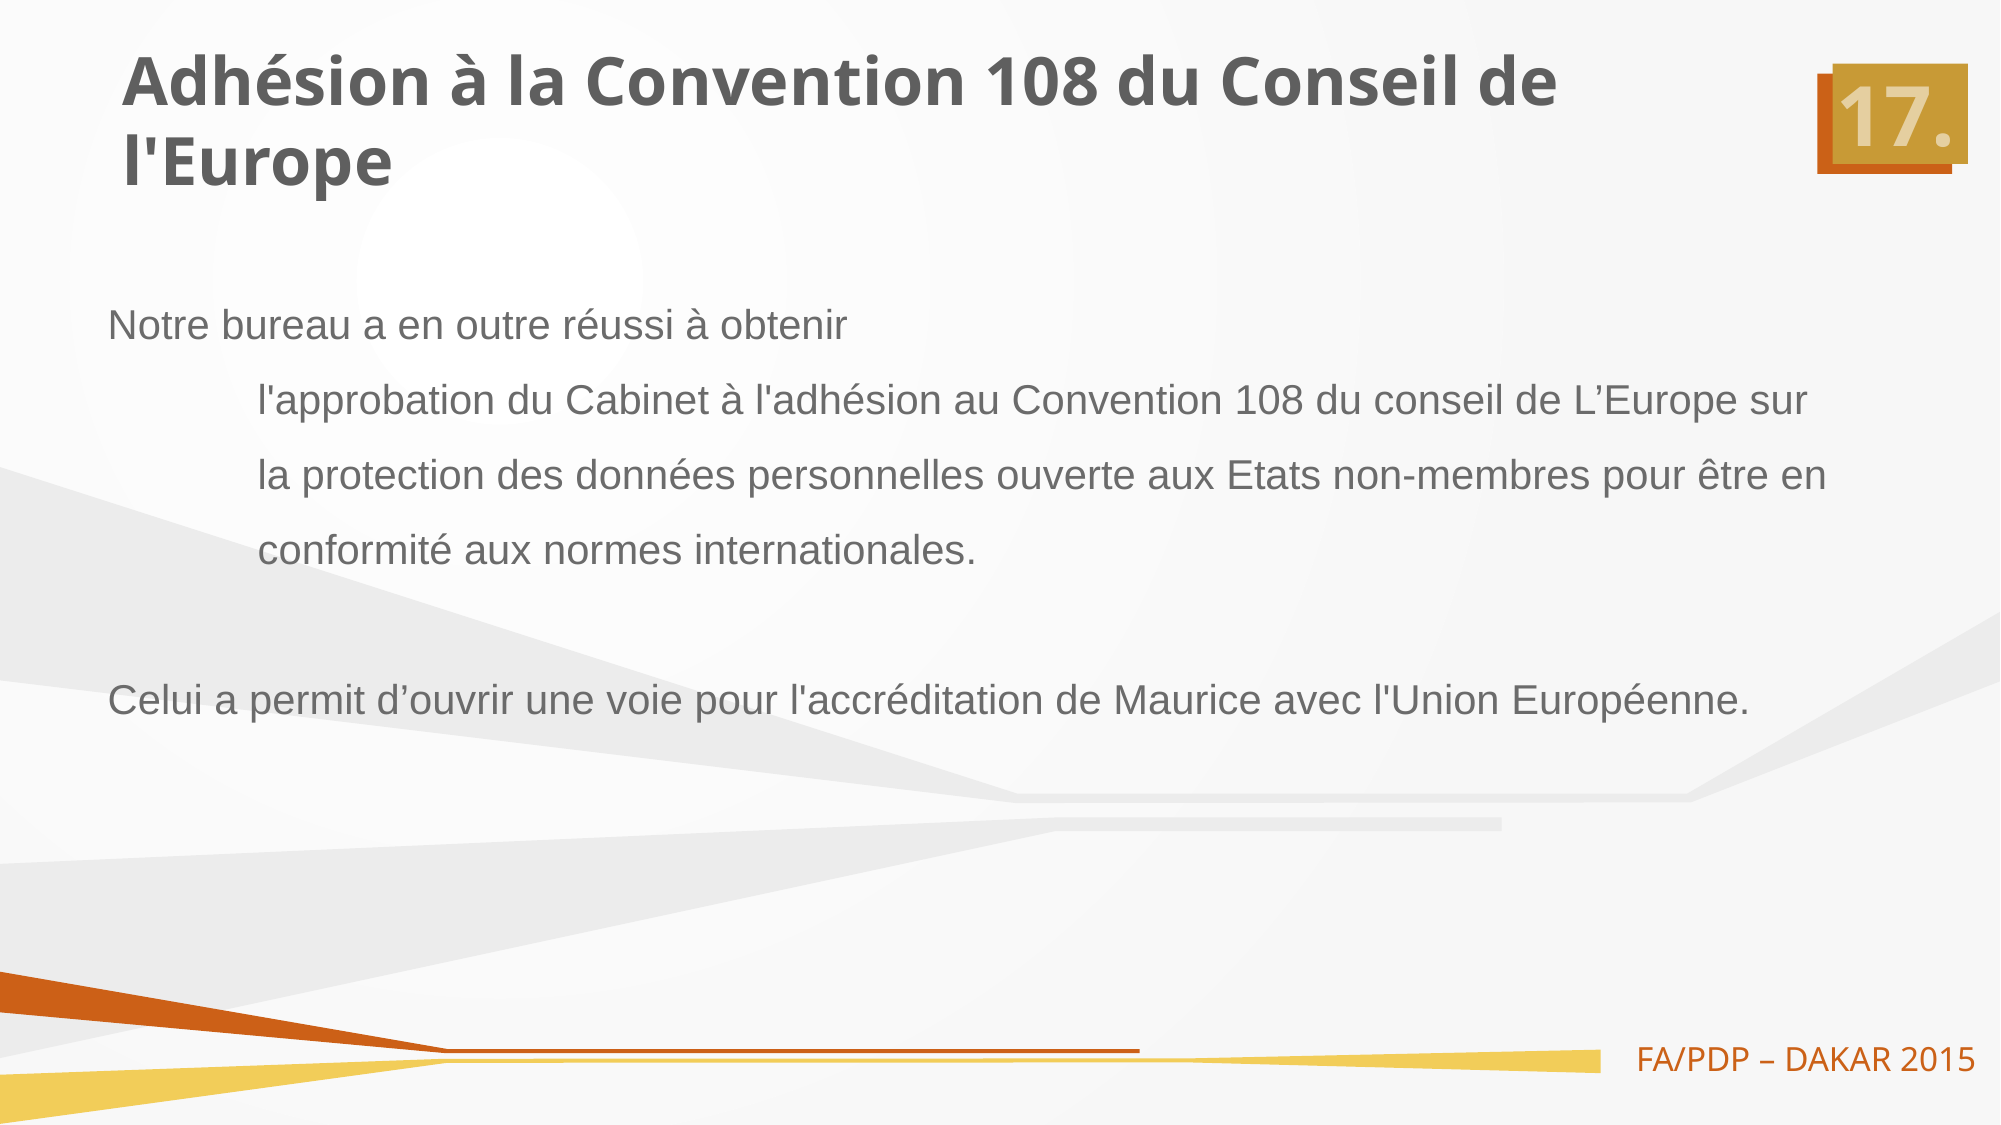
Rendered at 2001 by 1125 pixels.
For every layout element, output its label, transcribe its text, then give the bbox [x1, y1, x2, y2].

list Notre bureau a en outre réussi à obtenir l'approbation du Cabinet à l'adhésion au Convention 108 du conseil de L’Europe sur la protection des données personnelles ouverte aux Etats non-membres pour être en conformité aux normes internationales. Celui a permit d’ouvrir une voie pour l'accréditation de Maurice avec l'Union Européenne. [107, 273, 1833, 992]
title Adhésion à la Convention 108 du Conseil de l'Europe [107, 63, 1833, 174]
